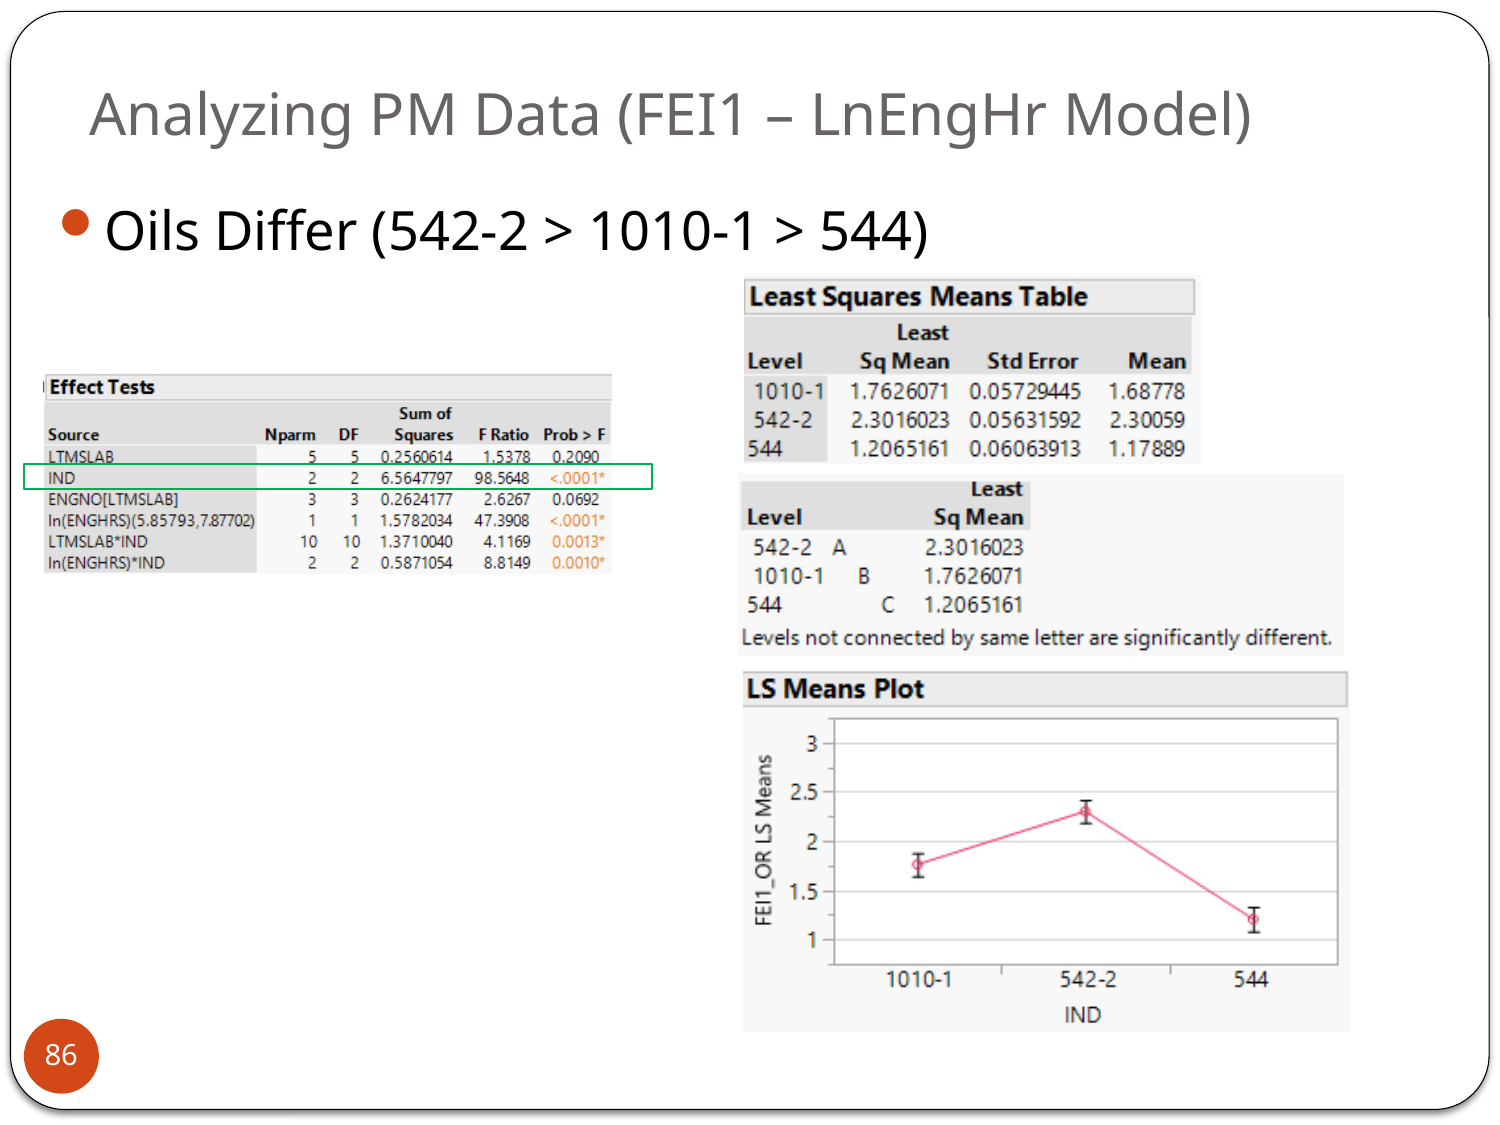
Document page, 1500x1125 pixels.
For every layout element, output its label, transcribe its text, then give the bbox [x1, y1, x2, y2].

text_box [738, 274, 1351, 1032]
slide_number 86 [23, 1018, 99, 1094]
title Analyzing PM Data (FEI1 – LnEngHr Model) [75, 0, 1475, 163]
text_box [616, 463, 653, 490]
picture [43, 373, 612, 575]
list Oils Differ (542-2 > 1010-1 > 544) [43, 188, 1444, 989]
text_box [23, 463, 37, 490]
